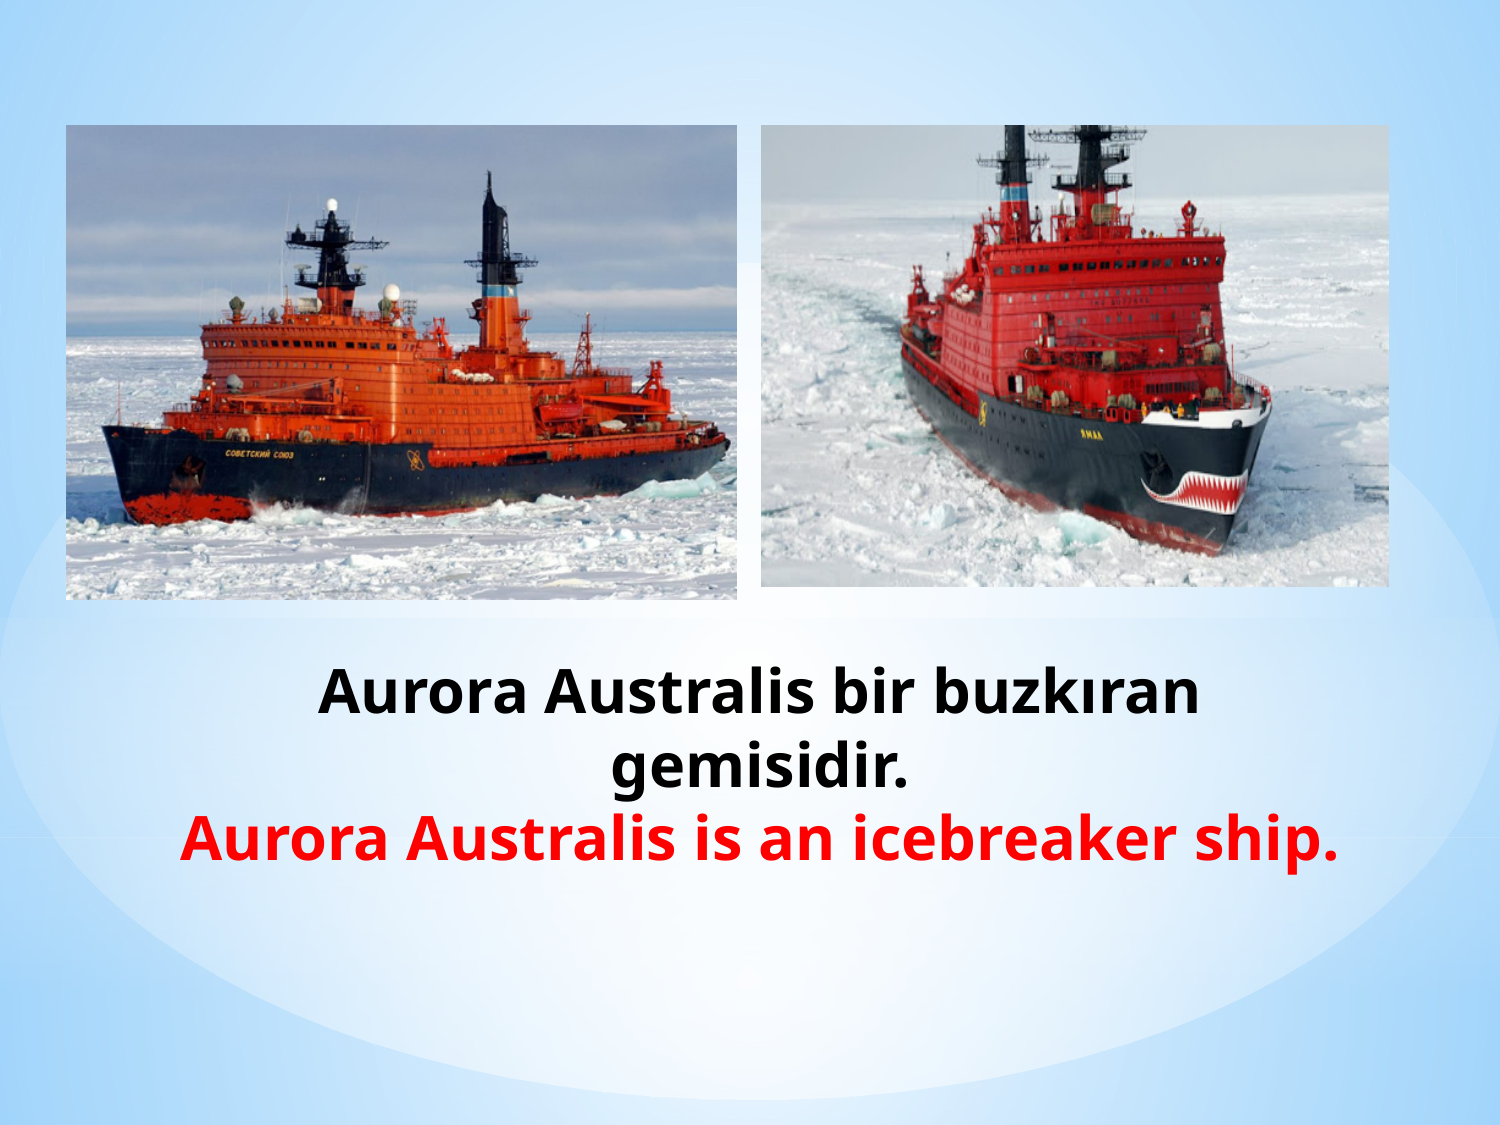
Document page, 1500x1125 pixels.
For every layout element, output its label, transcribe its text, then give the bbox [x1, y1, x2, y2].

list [761, 125, 1390, 587]
title Aurora Australis bir buzkıran gemisidir. Aurora Australis is an icebreaker ship. [159, 645, 1363, 905]
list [66, 125, 737, 600]
